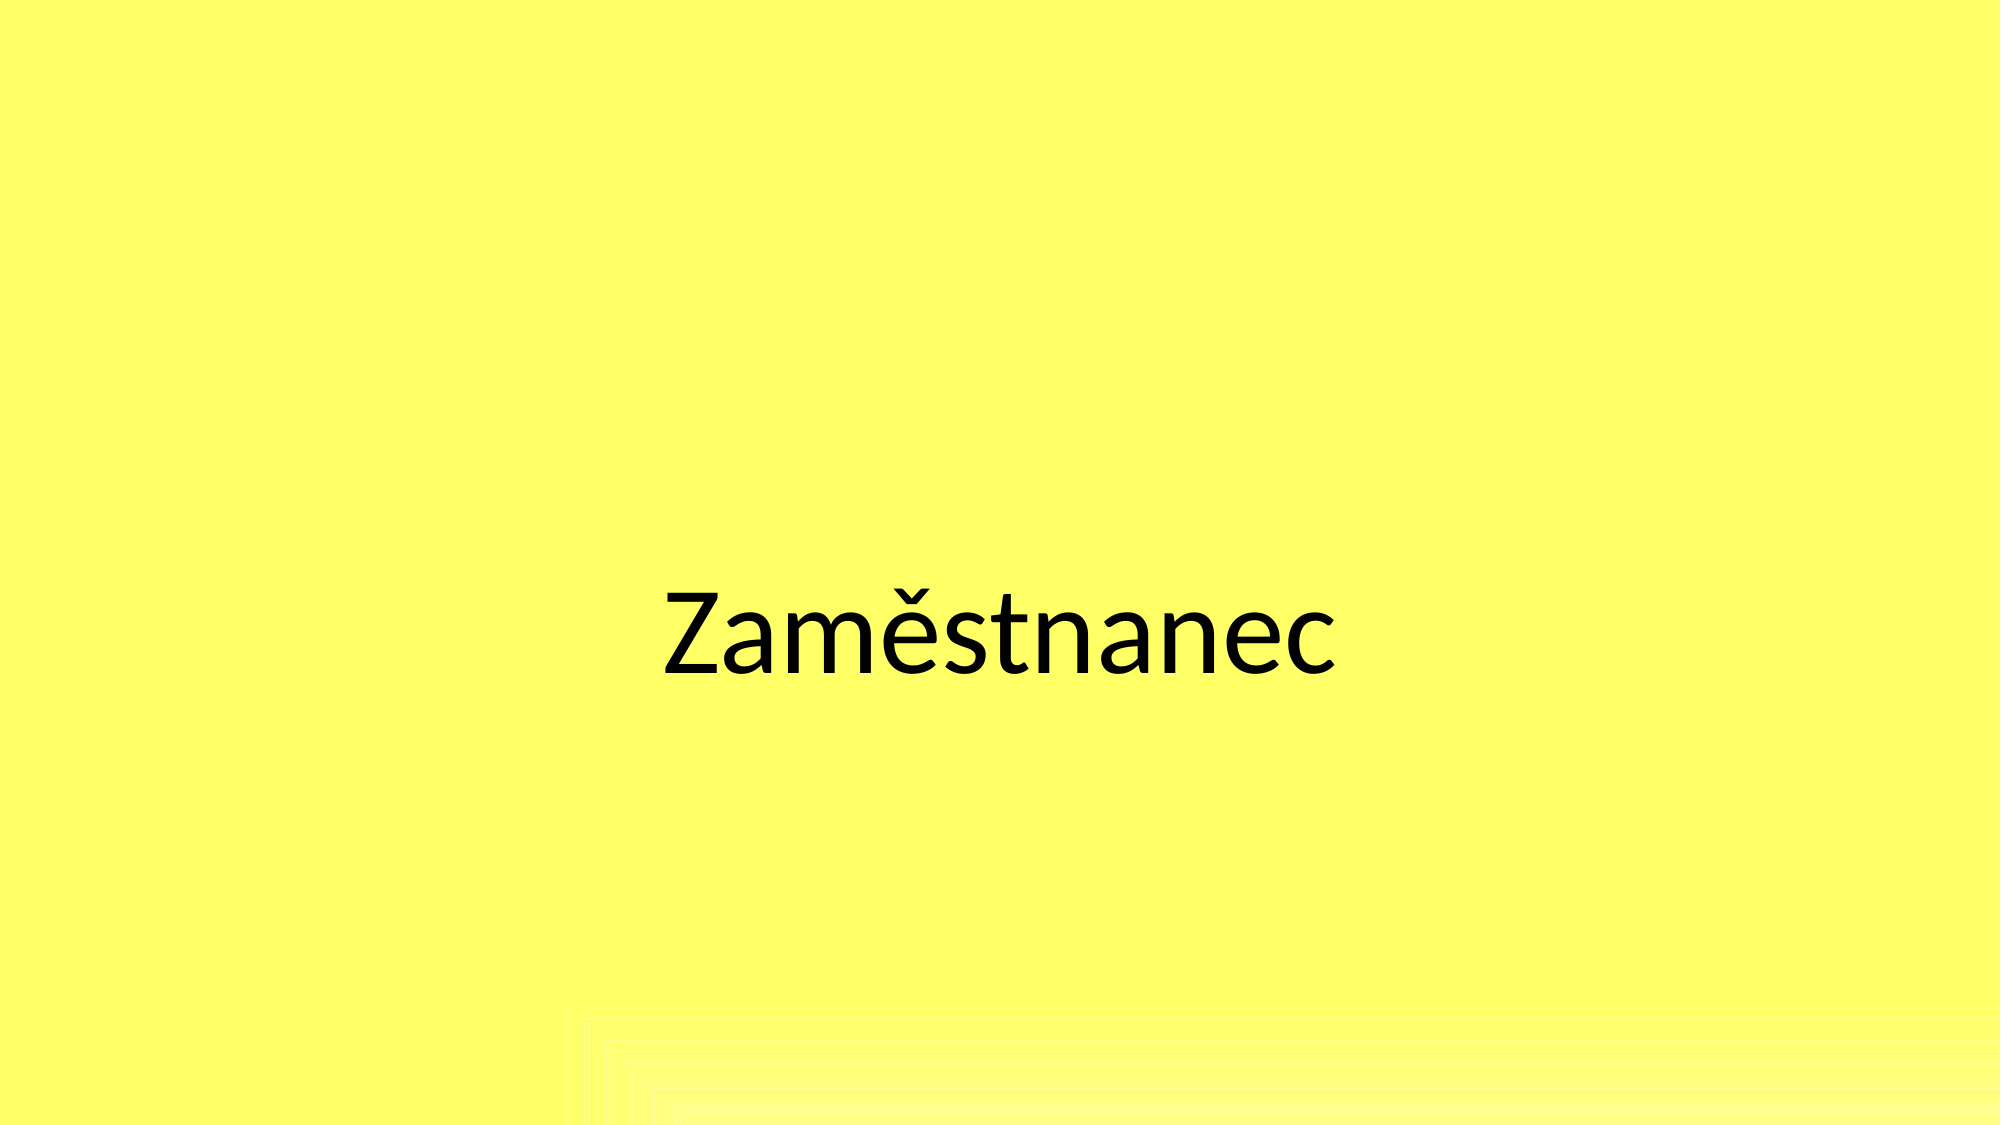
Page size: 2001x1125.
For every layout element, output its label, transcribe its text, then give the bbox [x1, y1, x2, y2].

list Zaměstnanec [137, 299, 1863, 1014]
